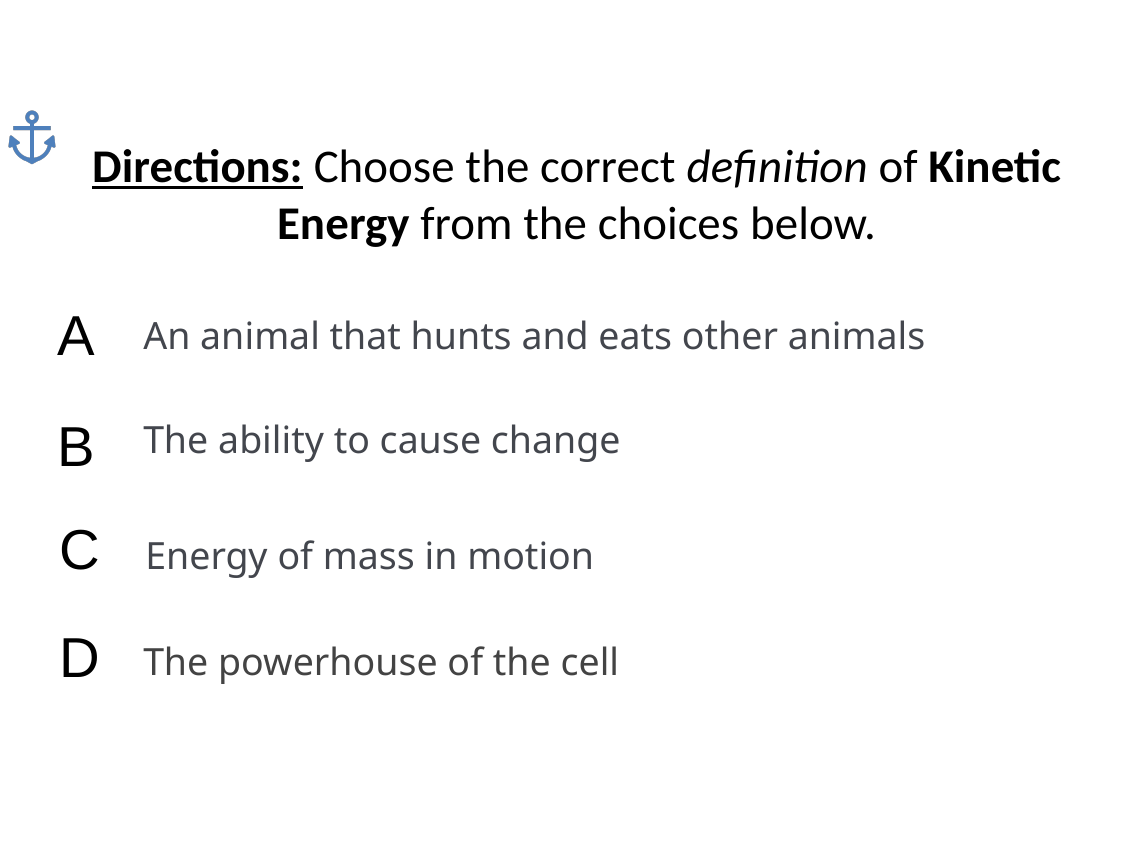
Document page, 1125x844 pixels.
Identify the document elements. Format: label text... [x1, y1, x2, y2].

text_box An animal that hunts and eats other animals [132, 306, 1101, 363]
text_box B [46, 404, 108, 484]
text_box [143, 293, 1125, 351]
text_box C [48, 507, 113, 587]
picture [0, 105, 64, 170]
text_box Energy of mass in motion [134, 522, 1103, 583]
text_box D [48, 615, 113, 694]
text_box A [46, 293, 108, 373]
text_box The ability to cause change [132, 410, 1101, 467]
text_box Directions: Choose the correct definition of Kinetic Energy from the choices below. [77, 130, 1088, 254]
text_box The powerhouse of the cell [132, 631, 1101, 688]
